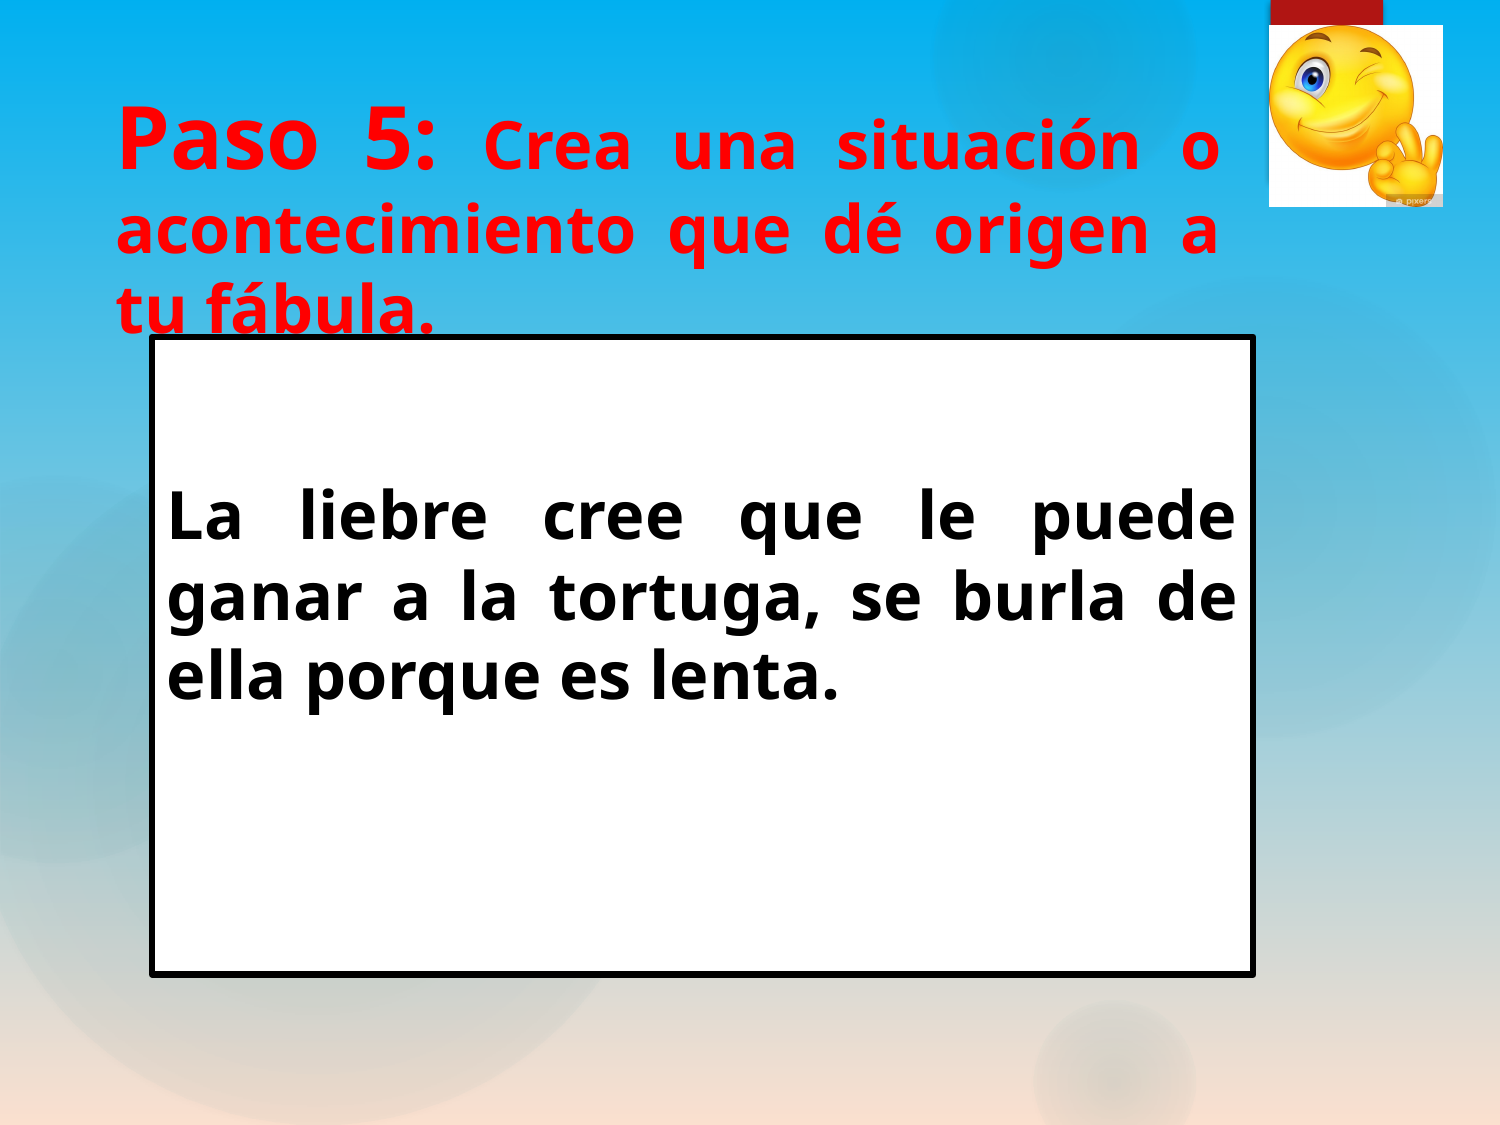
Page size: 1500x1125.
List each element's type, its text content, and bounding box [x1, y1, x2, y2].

text_box La liebre cree que le puede ganar a la tortuga, se burla de ella porque es lenta. [151, 335, 1255, 976]
title Paso 5: Crea una situación o acontecimiento que dé origen a tu fábula. [100, 74, 1237, 350]
picture [1269, 25, 1443, 207]
